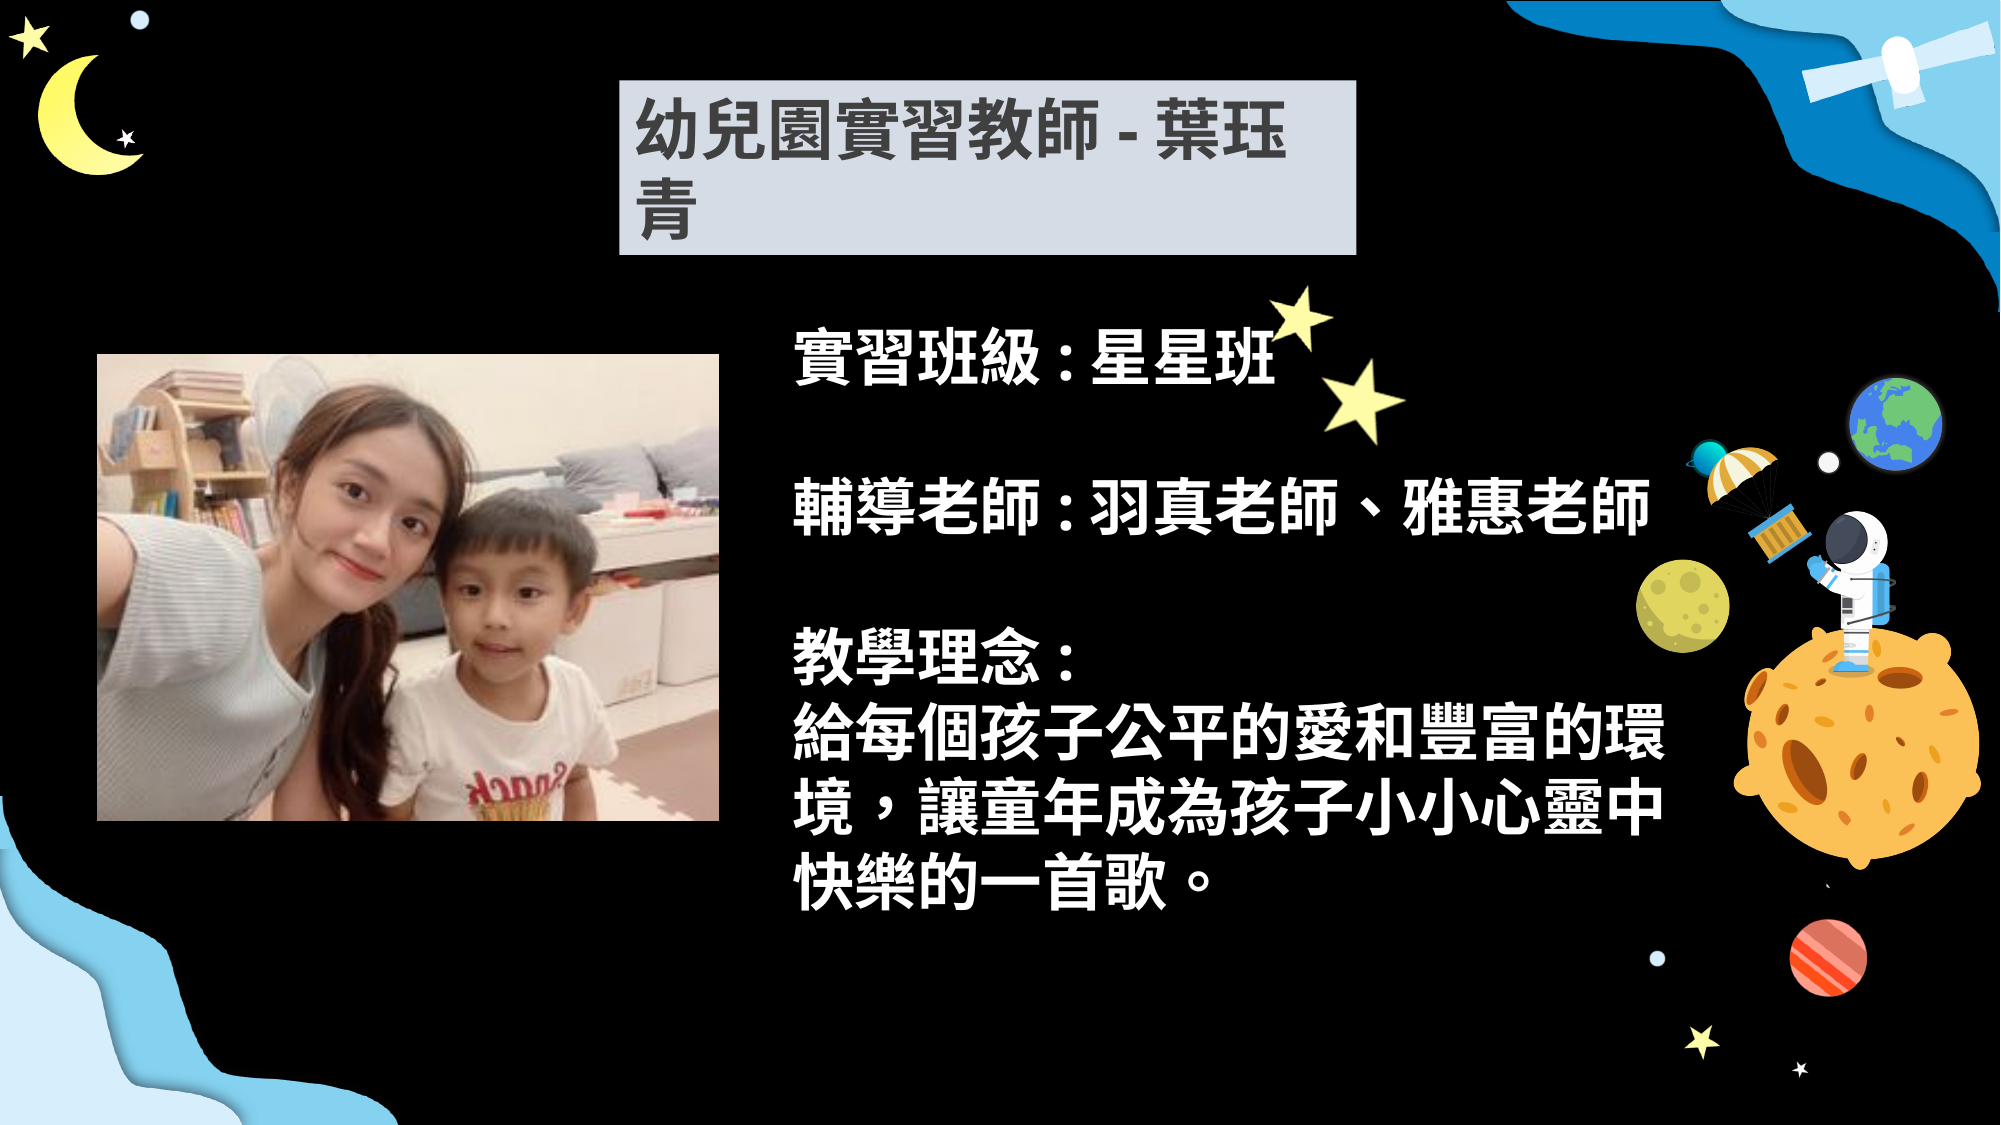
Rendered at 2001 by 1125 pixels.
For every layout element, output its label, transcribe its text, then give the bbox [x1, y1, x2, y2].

picture [1722, 1, 2001, 231]
picture [1622, 372, 1981, 1125]
picture [0, 0, 154, 179]
text_box 實習班級:星星班 輔導老師:羽真老師、雅惠老師 教學理念: 給每個孩子公平的愛和豐富的環境，讓童年成為孩子小小心靈中快樂的一首歌。 [777, 310, 1716, 925]
picture [1209, 252, 1467, 468]
picture [0, 354, 719, 1125]
text_box 幼兒園實習教師-葉珏青 [619, 80, 1357, 255]
picture [1507, 6, 1997, 312]
